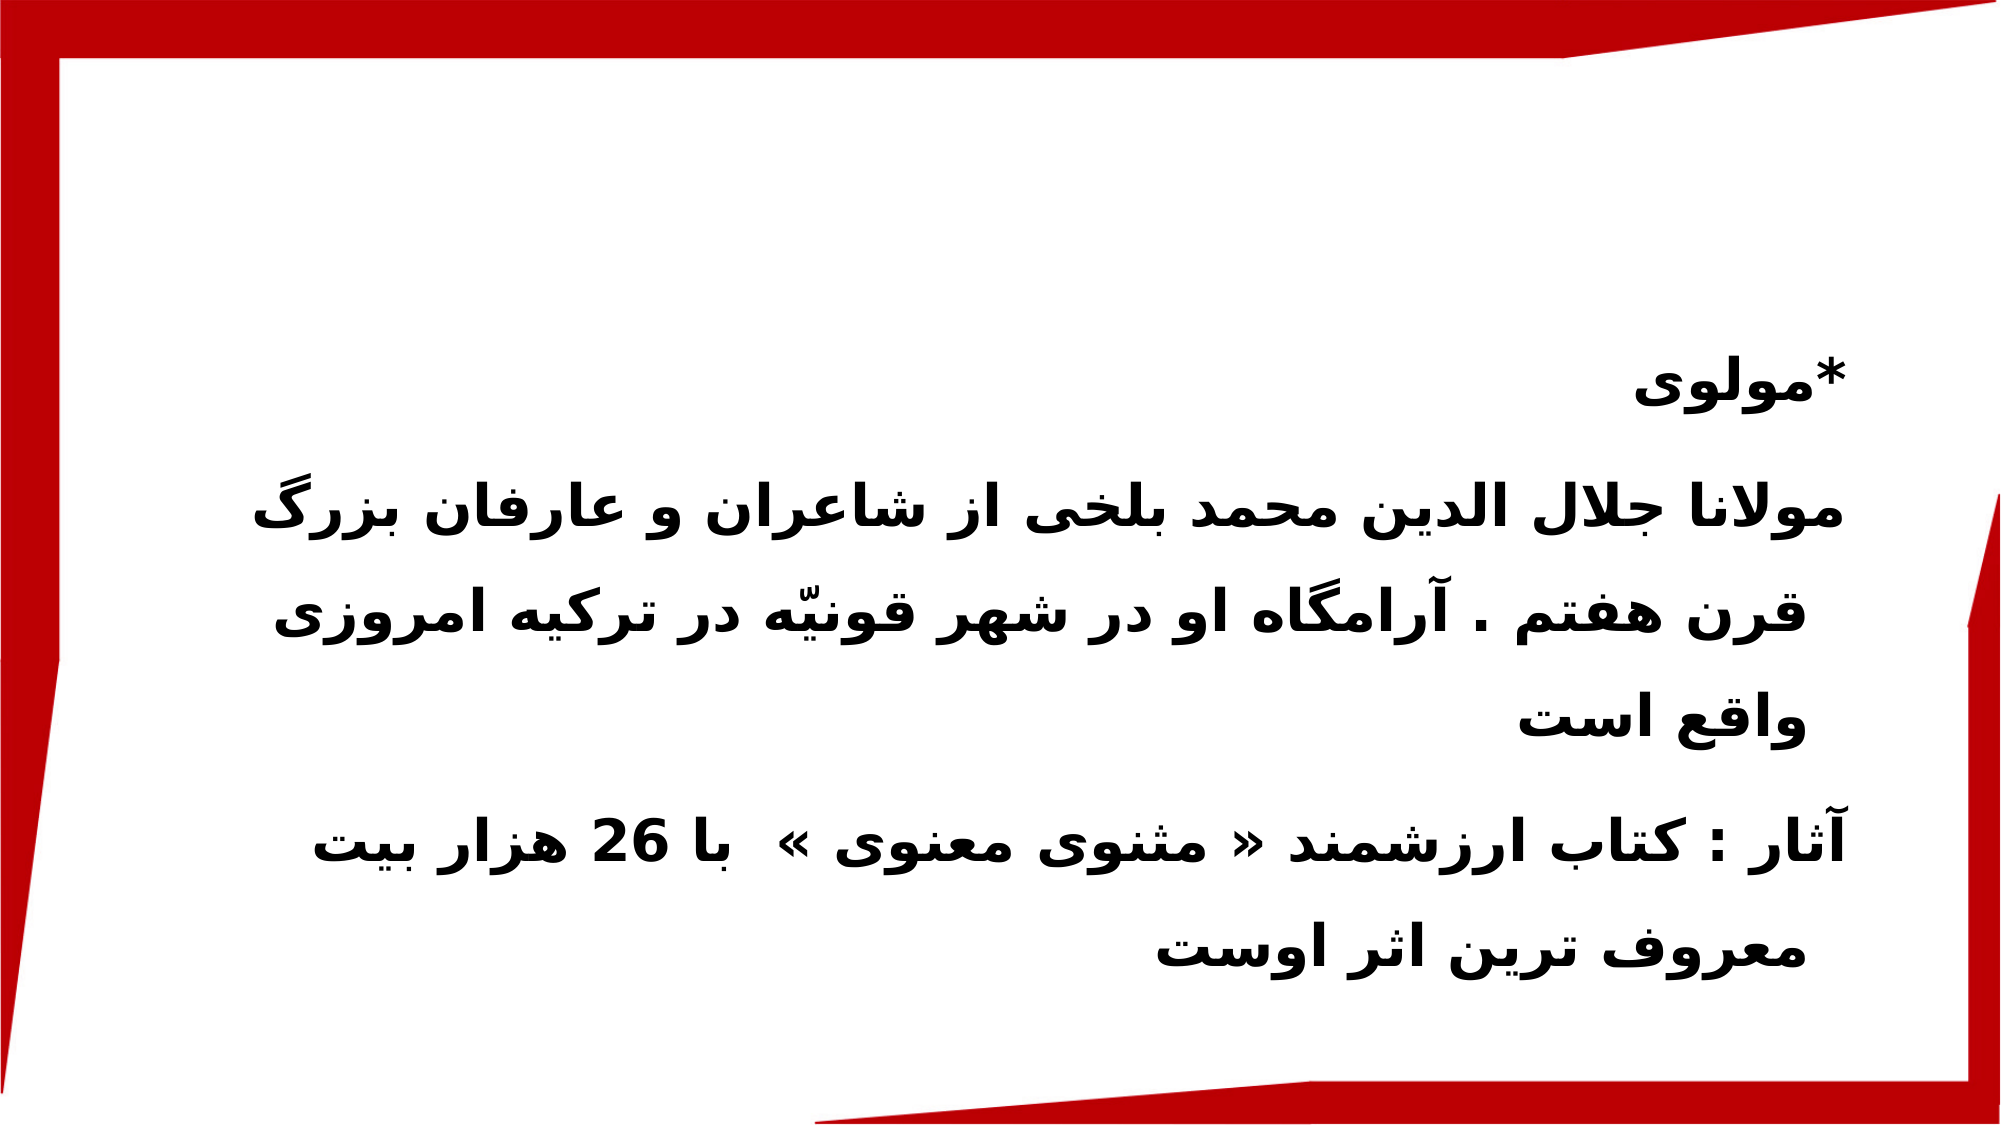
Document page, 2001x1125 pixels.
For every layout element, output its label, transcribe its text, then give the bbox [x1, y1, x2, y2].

picture [0, 0, 2001, 1125]
list *مولوی مولانا جلال الدین محمد بلخی از شاعران و عارفان بزرگ قرن هفتم . آرامگاه او در شهر قونیّه در ترکیه امروزی واقع است آثار : کتاب ارزشمند « مثنوی معنوی » با 26 هزار بیت معروف ترین اثر اوست [137, 299, 1863, 1014]
